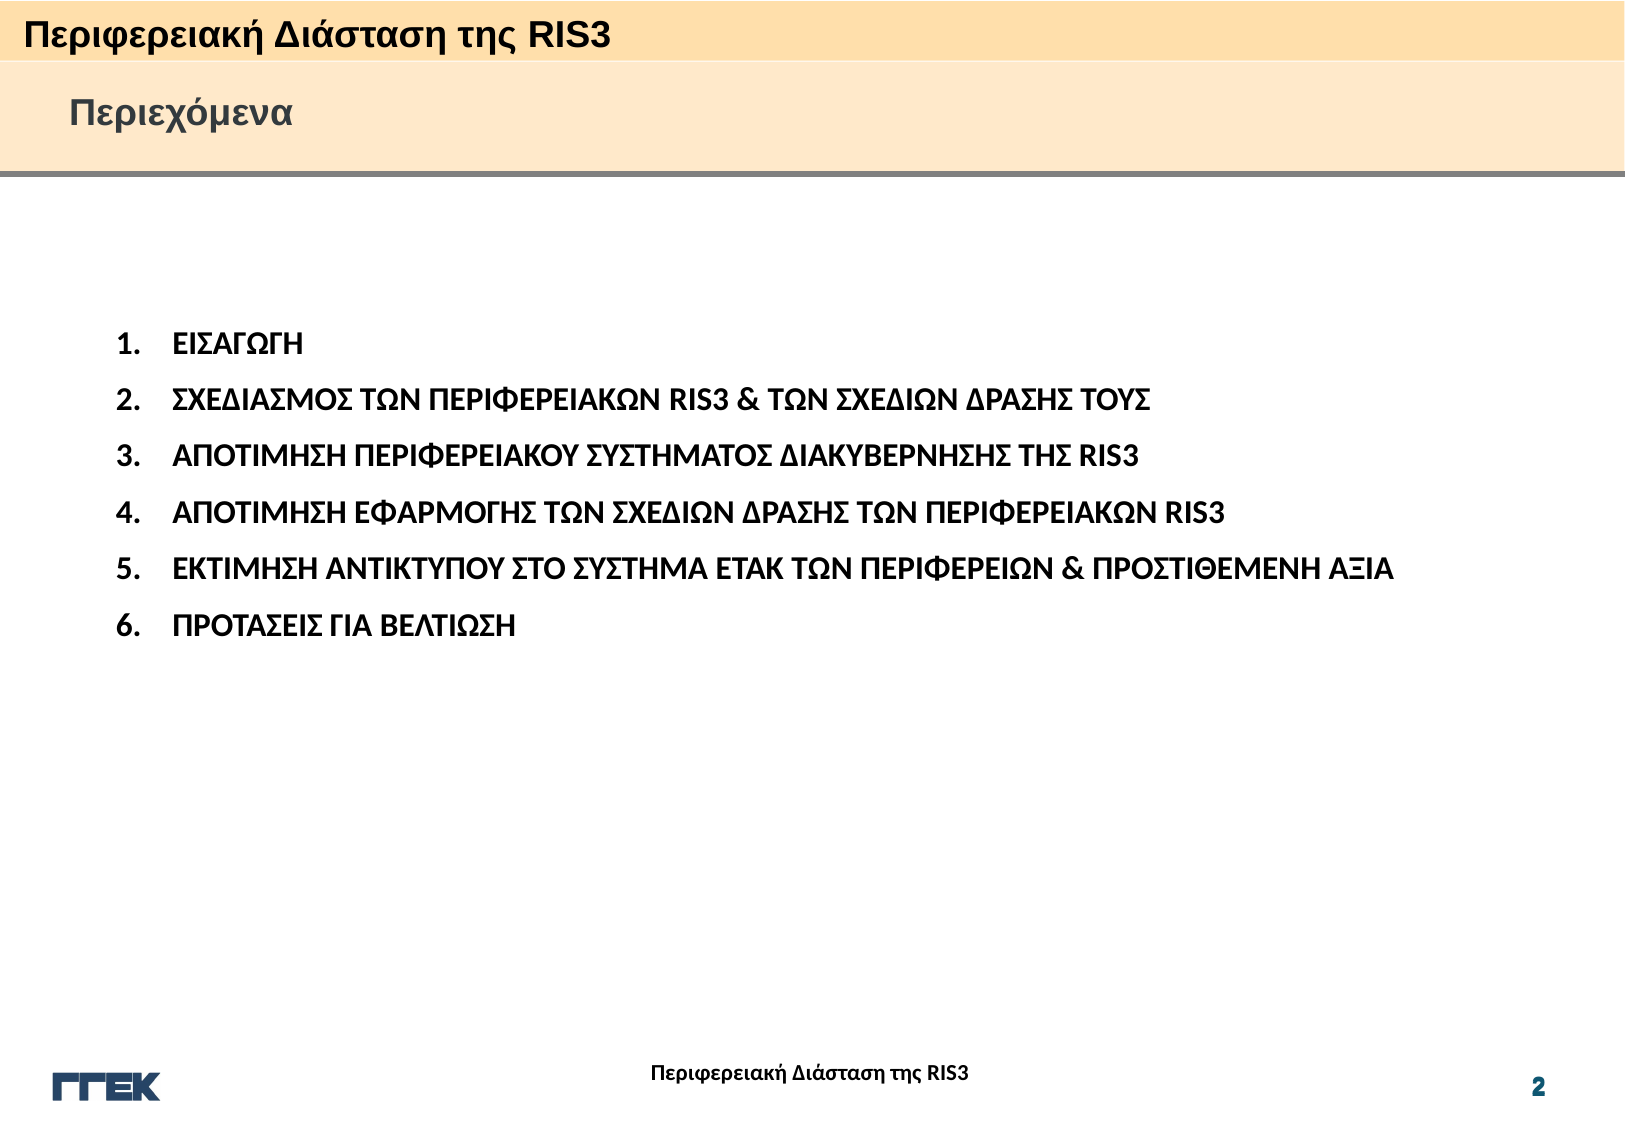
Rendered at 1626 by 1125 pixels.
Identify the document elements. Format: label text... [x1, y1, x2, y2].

picture [52, 1072, 161, 1101]
text_box Περιεχόμενα [54, 80, 308, 141]
text_box Περιφερειακή Διάσταση της RIS3 [0, 2, 646, 63]
text_box ΕΙΣΑΓΩΓΗ ΣΧΕΔΙΑΣΜΟΣ ΤΩΝ ΠΕΡΙΦΕΡΕΙΑΚΩΝ RIS3 & ΤΩΝ ΣΧΕΔΙΩΝ ΔΡΑΣΗΣ ΤΟΥΣ ΑΠΟΤΙΜΗΣΗ ΠΕΡΙΦΕΡΕΙΑΚΟΥ ΣΥΣΤΗΜΑΤΟΣ ΔΙΑΚΥΒΕΡΝΗΣΗΣ ΤΗΣ RIS3 ΑΠΟΤΙΜΗΣΗ ΕΦΑΡΜΟΓΗΣ ΤΩΝ ΣΧΕΔΙΩΝ ΔΡΑΣΗΣ ΤΩΝ ΠΕΡΙΦΕΡΕΙΑΚΩΝ RIS3 ΕΚΤΙΜΗΣΗ ΑΝΤΙΚΤΥΠΟΥ ΣΤΟ ΣΥΣΤΗΜΑ ΕΤΑΚ ΤΩΝ ΠΕΡΙΦΕΡΕΙΩΝ & ΠΡΟΣΤΙΘΕΜΕΝΗ ΑΞΙΑ ΠΡΟΤΑΣΕΙΣ ΓΙΑ ΒΕΛΤΙΩΣΗ [101, 309, 1458, 763]
text_box 2 [1517, 1062, 1596, 1107]
